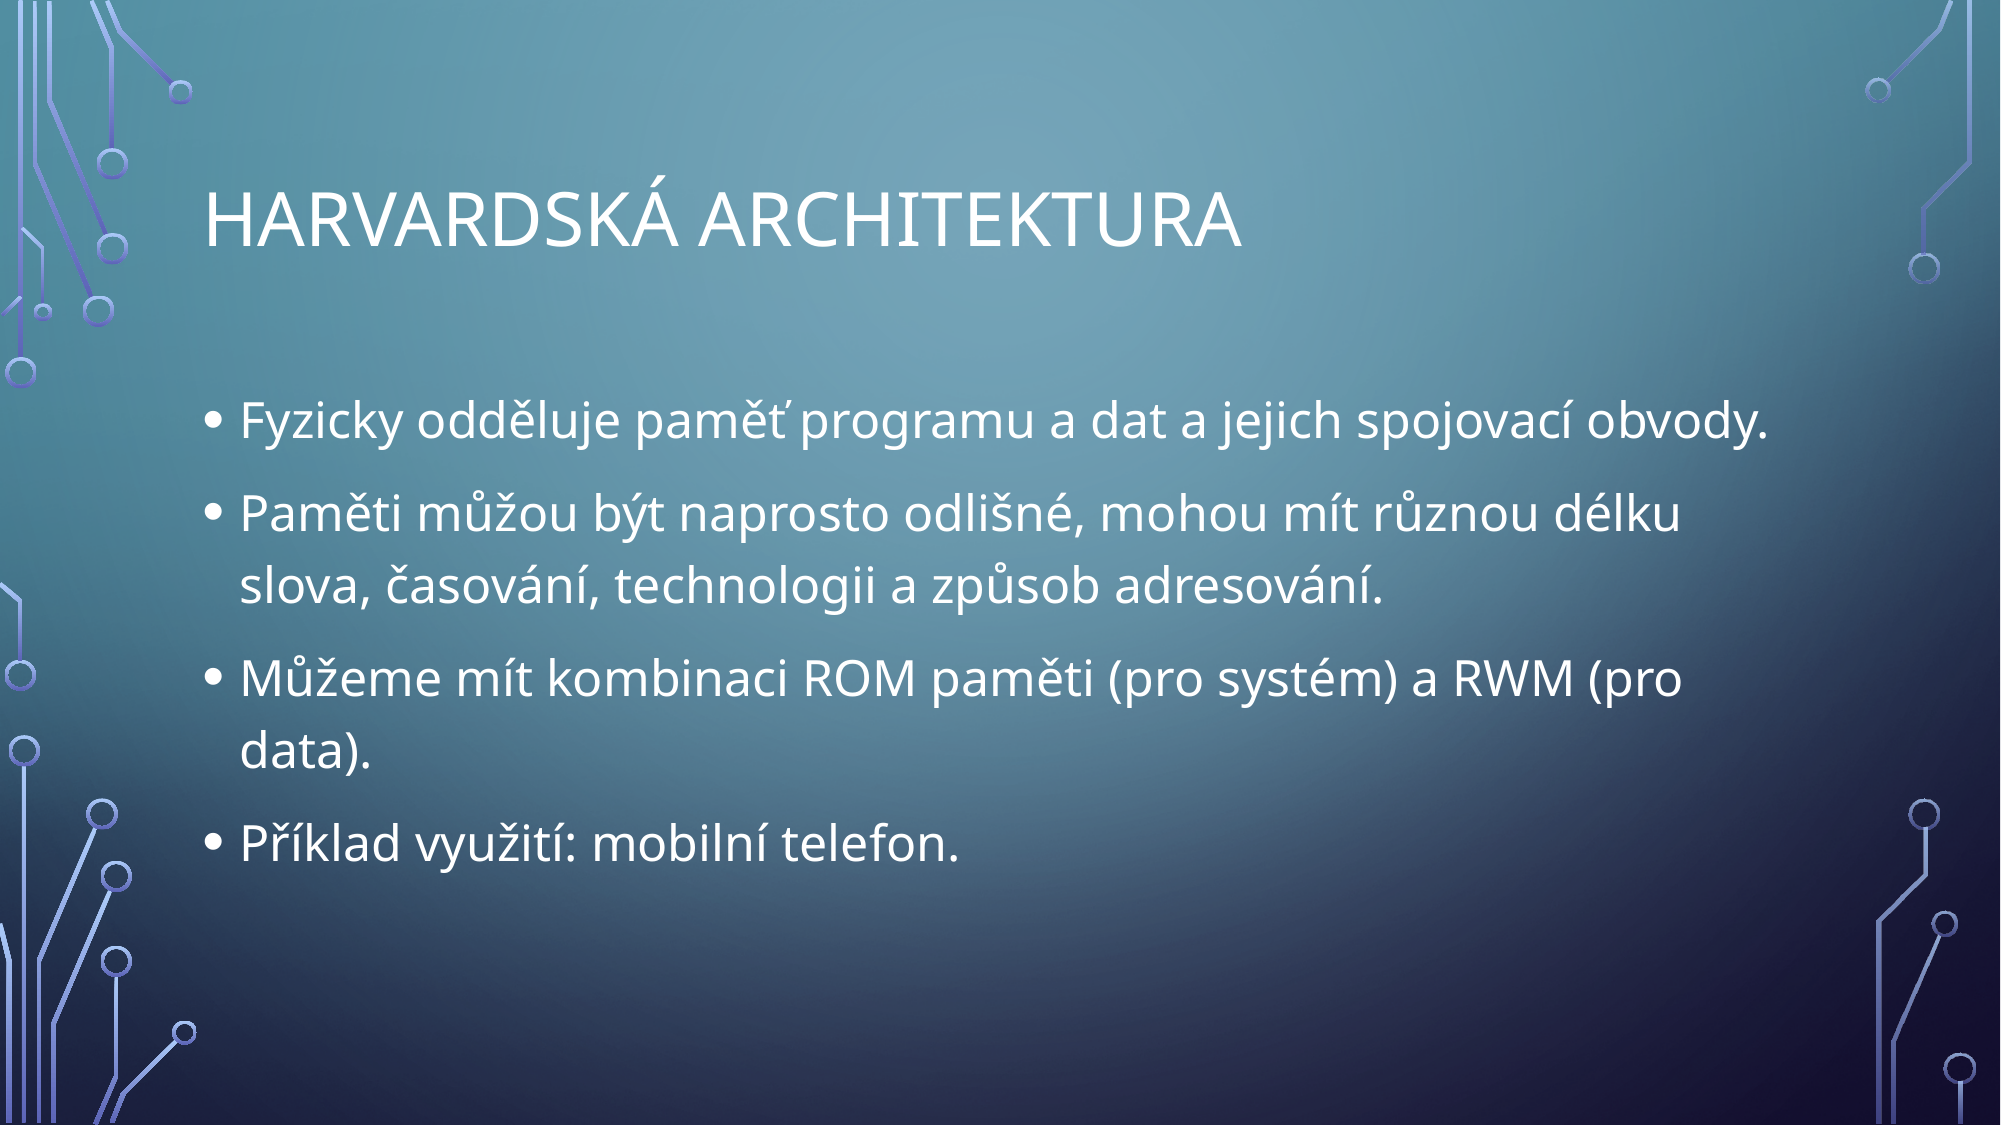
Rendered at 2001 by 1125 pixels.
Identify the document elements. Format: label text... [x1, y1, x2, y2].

title Harvardská architektura [187, 101, 1813, 344]
list Fyzicky odděluje paměť programu a dat a jejich spojovací obvody. Paměti můžou být naprosto odlišné, mohou mít různou délku slova, časování, technologii a způsob adresování. Můžeme mít kombinaci ROM paměti (pro systém) a RWM (pro data). Příklad využití: mobilní telefon. [187, 369, 1813, 950]
